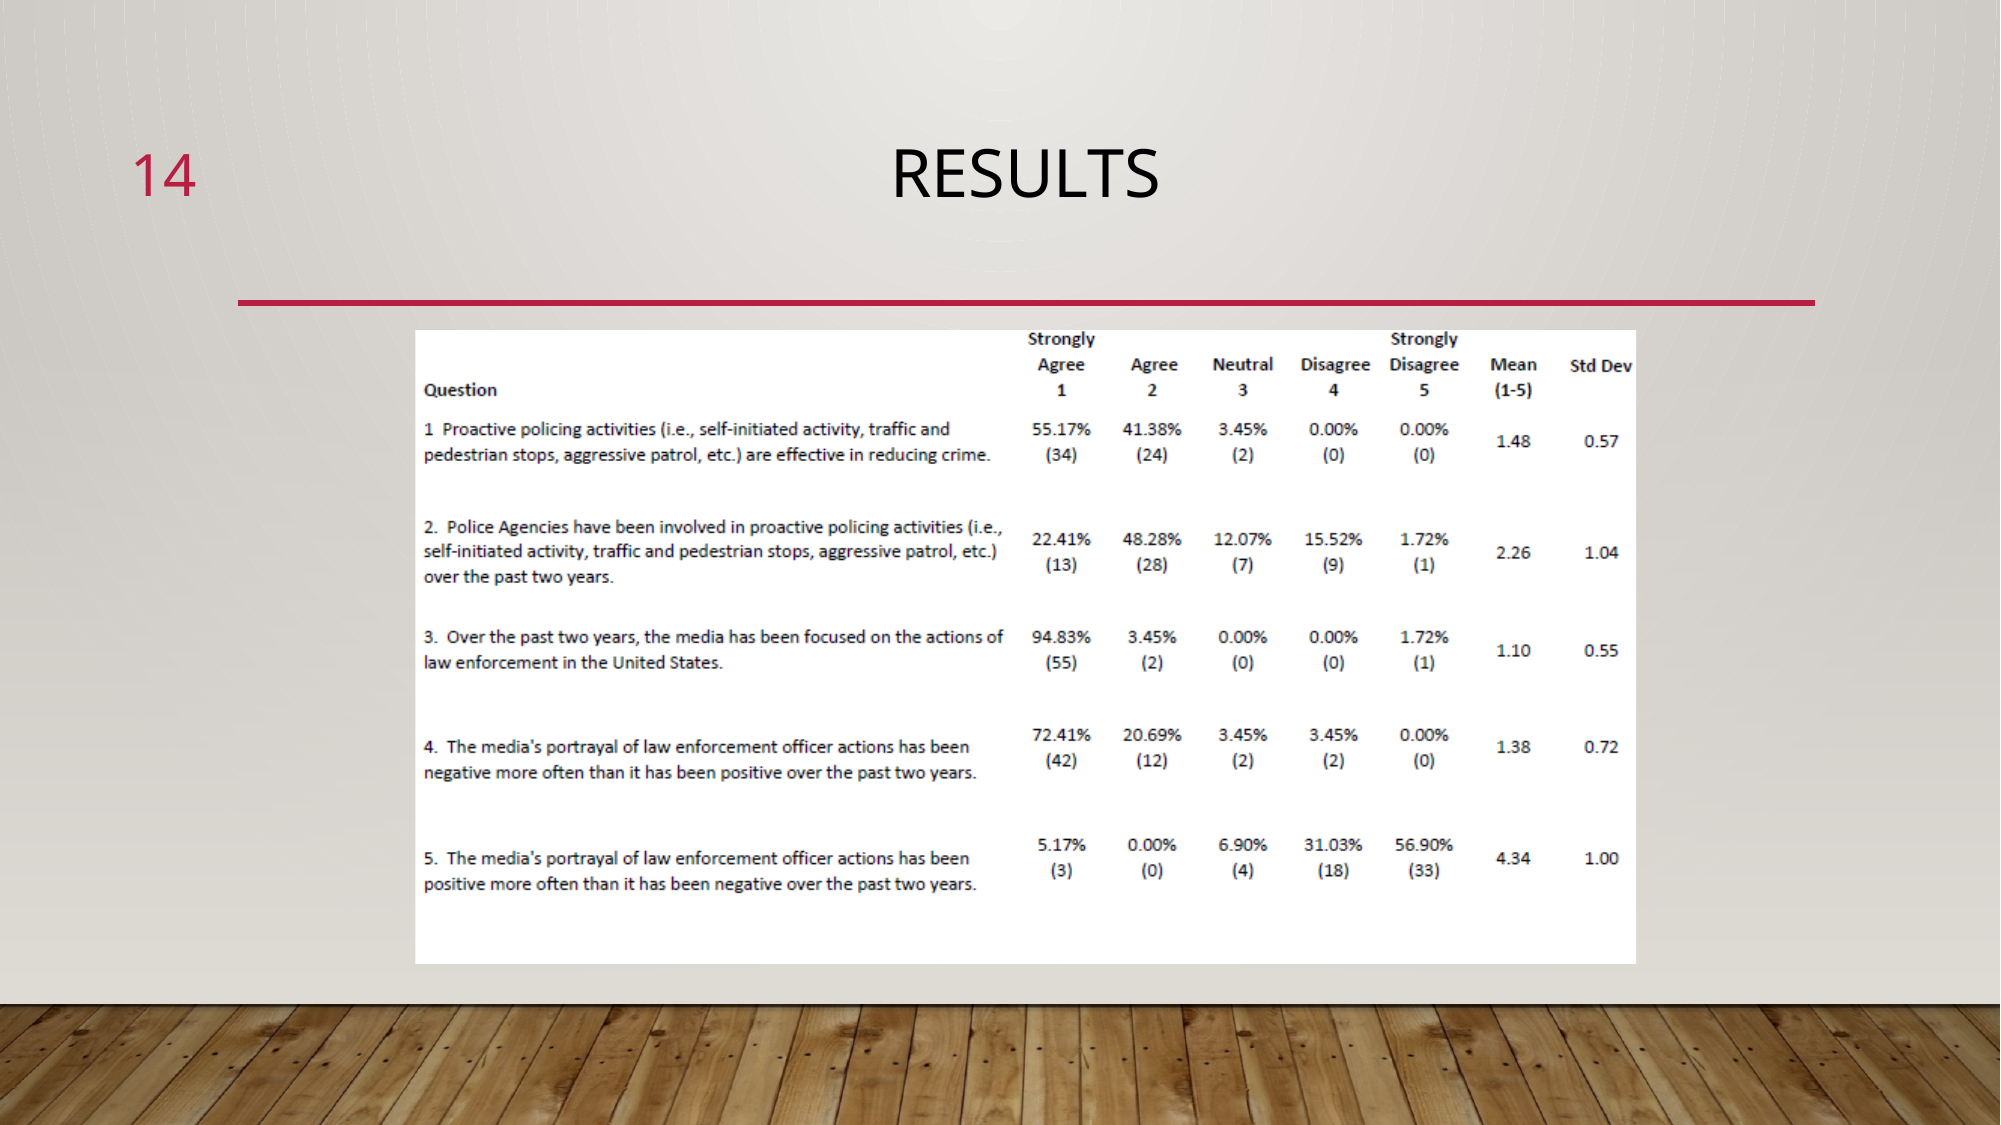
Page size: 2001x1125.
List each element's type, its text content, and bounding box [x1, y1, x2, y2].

picture [415, 330, 1637, 964]
title Results [238, 131, 1814, 305]
slide_number 14 [78, 131, 212, 214]
picture [0, 1004, 2000, 1125]
